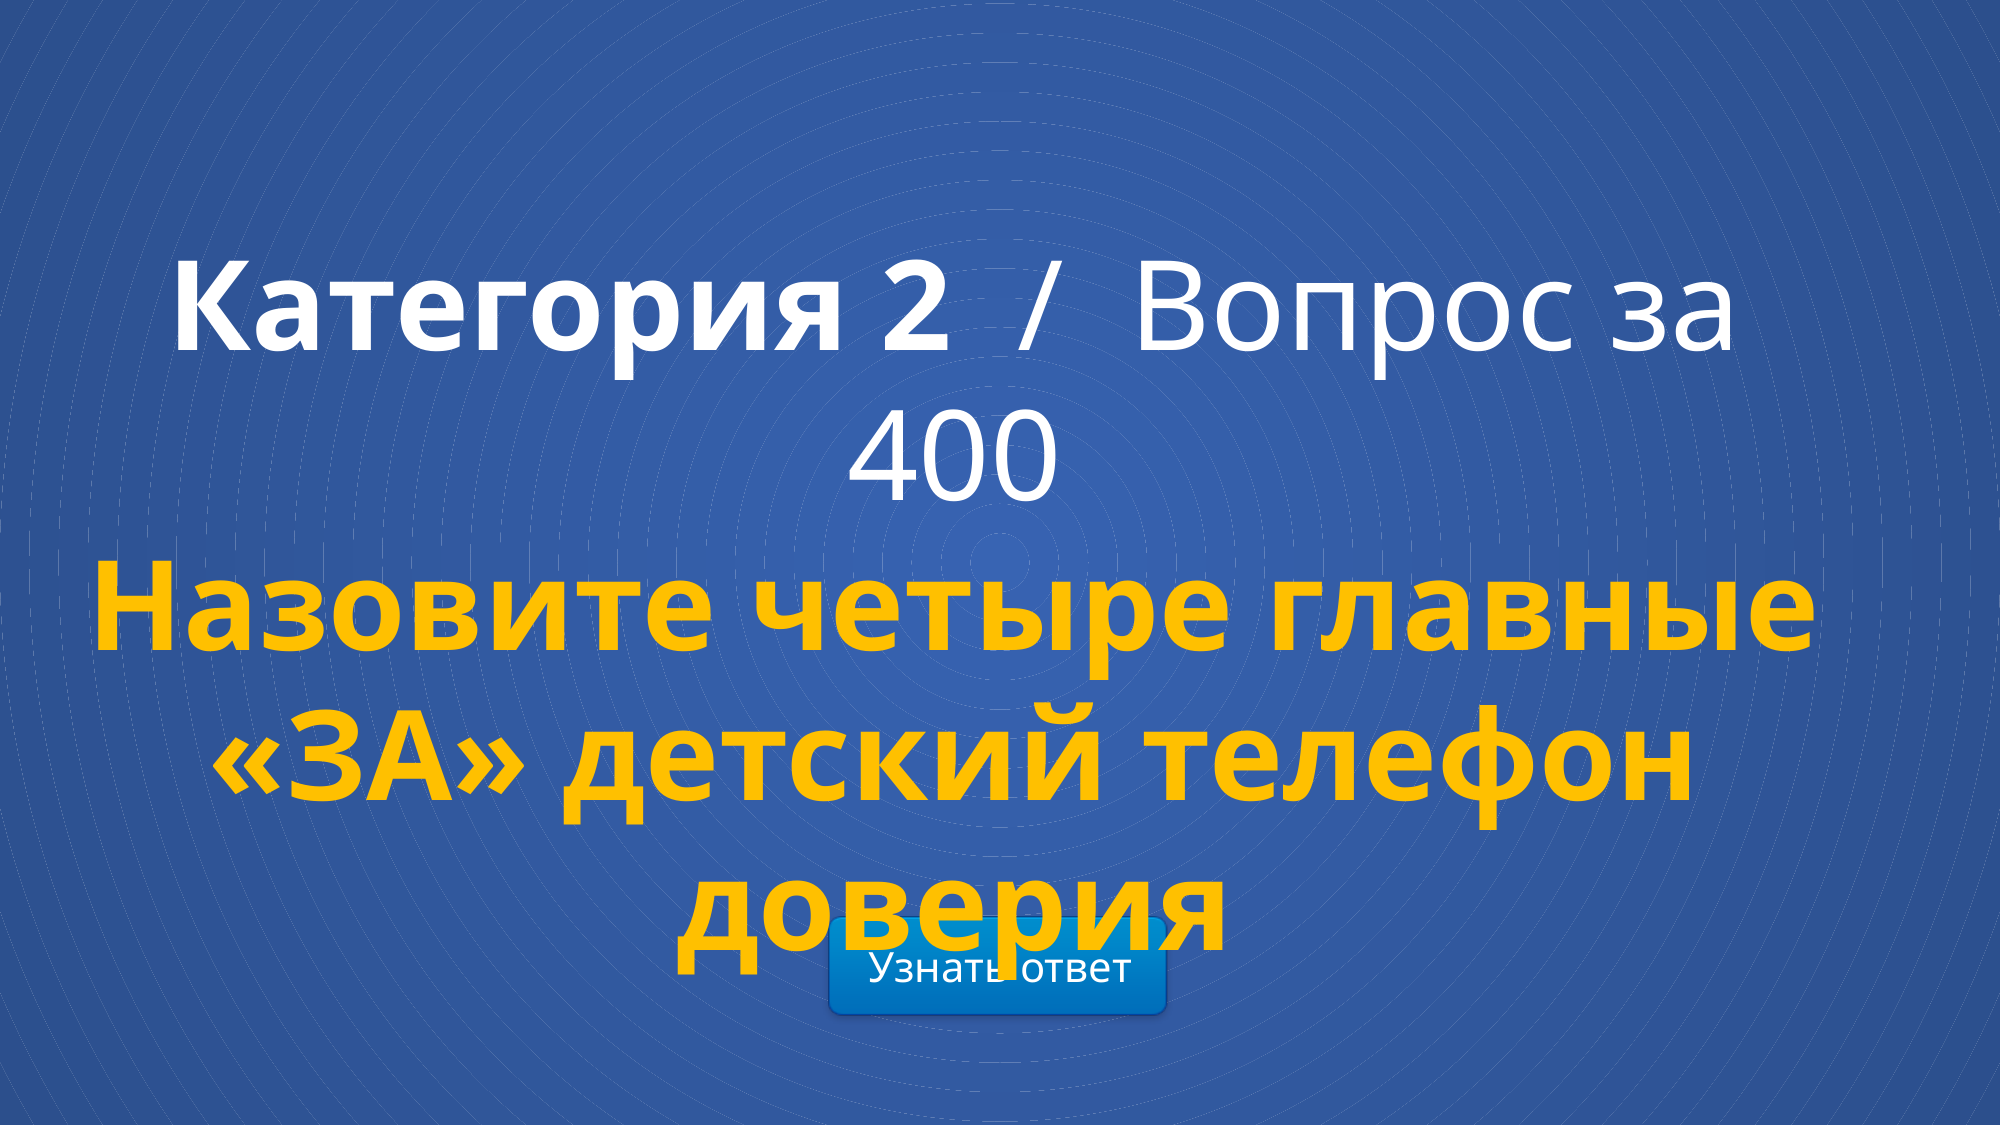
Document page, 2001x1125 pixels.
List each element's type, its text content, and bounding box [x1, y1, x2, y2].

text_box Категория 2 / Вопрос за 400 Назовите четыре главные «ЗА» детский телефон доверия [55, 218, 1853, 983]
picture [793, 902, 1180, 1035]
